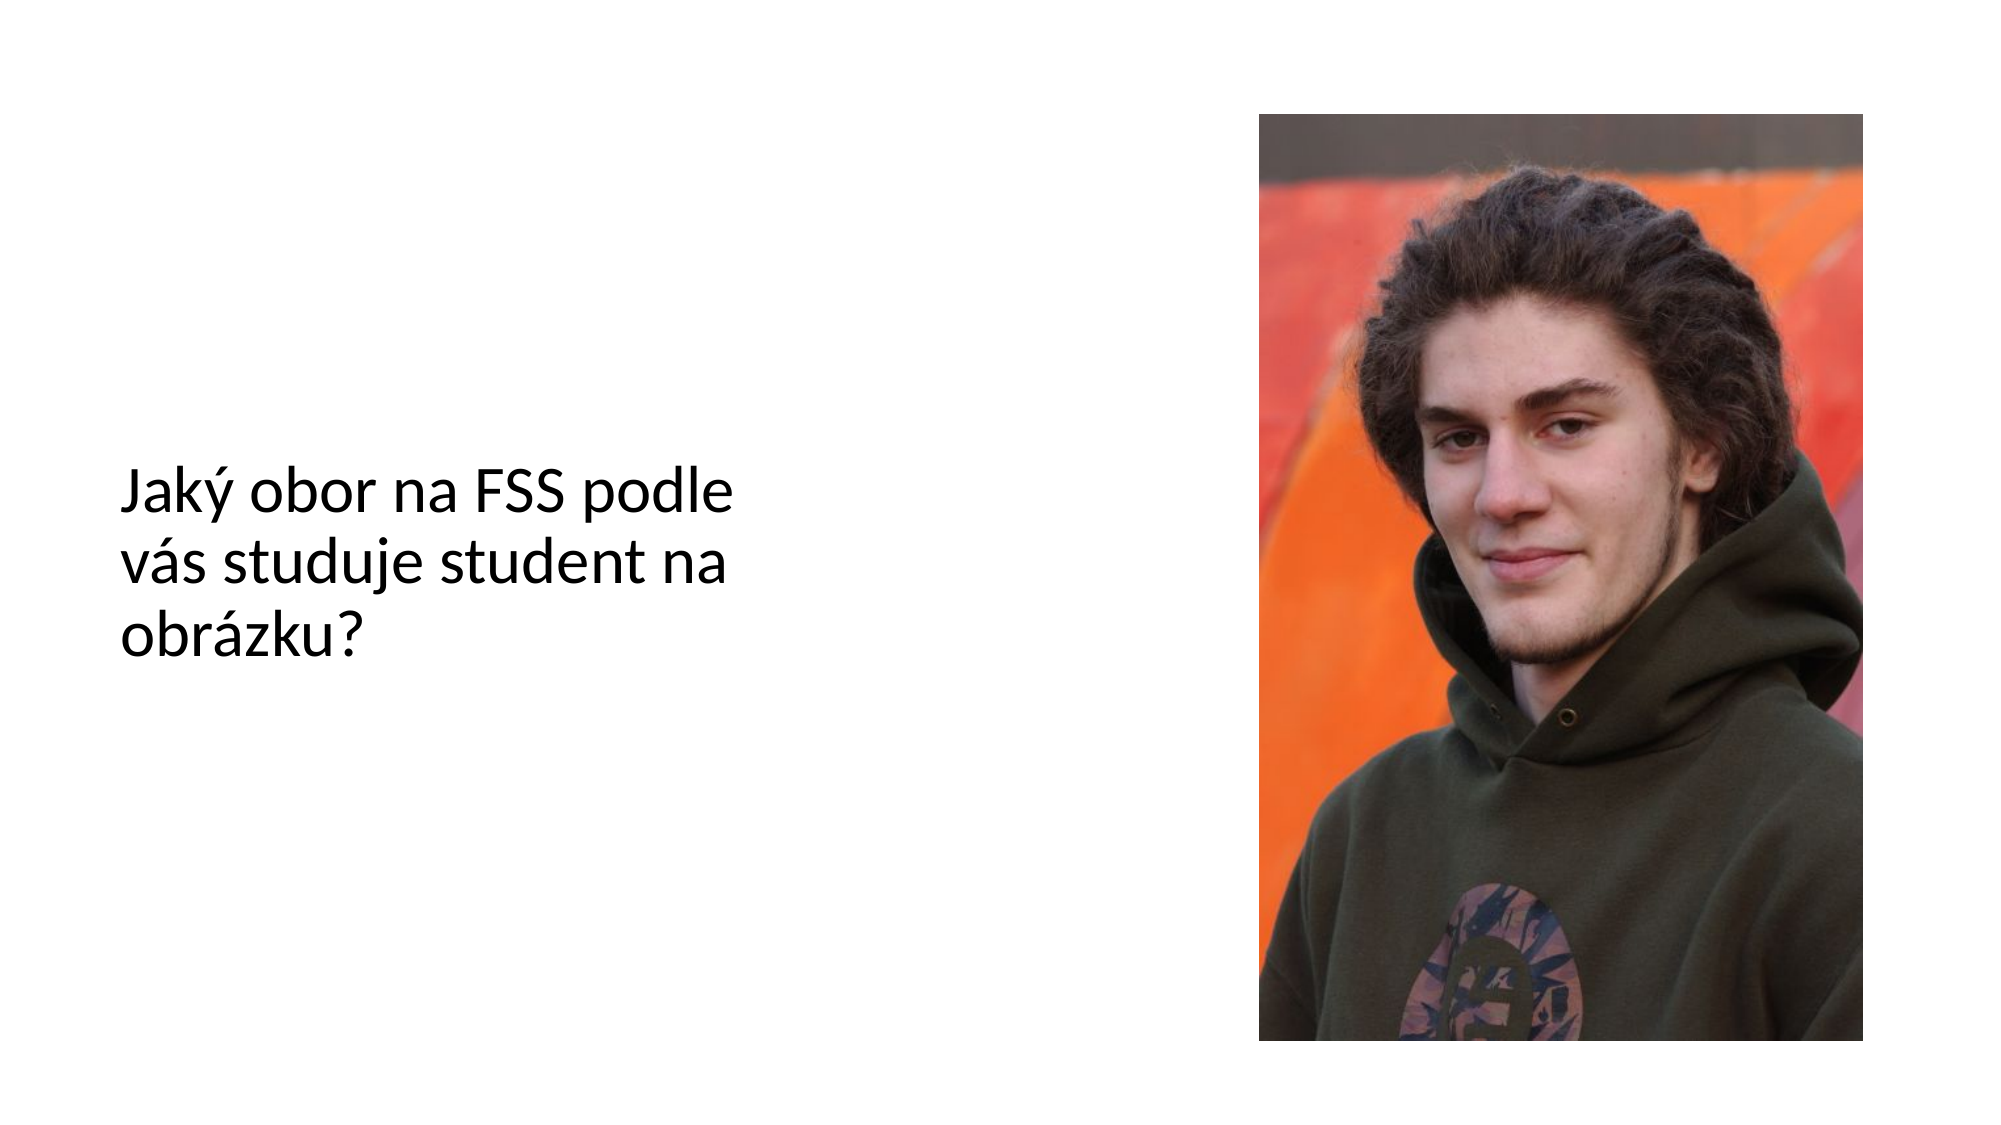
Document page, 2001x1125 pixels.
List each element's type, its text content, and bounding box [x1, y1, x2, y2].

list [1259, 114, 1863, 1041]
title Jaký obor na FSS podle vás studuje student na obrázku? [105, 112, 805, 1013]
